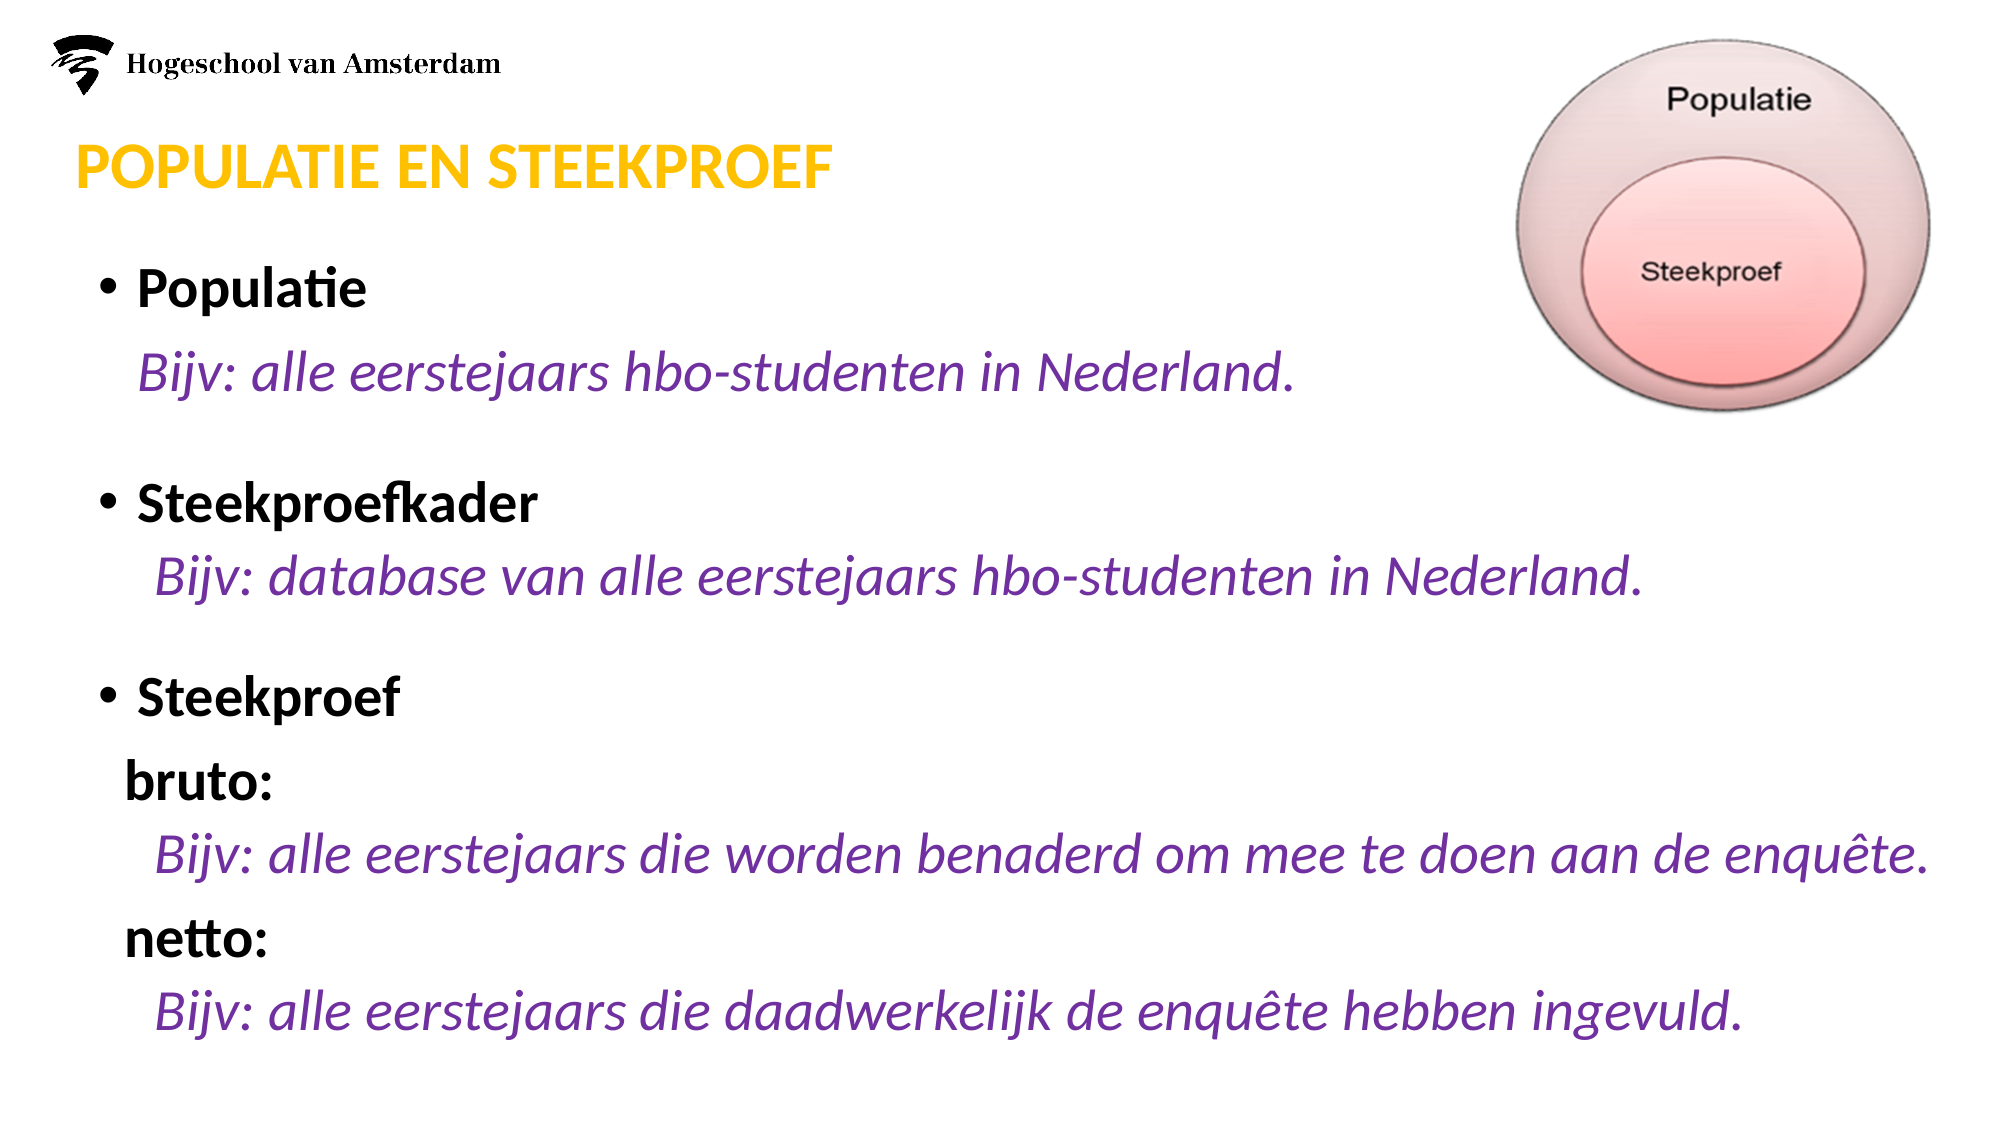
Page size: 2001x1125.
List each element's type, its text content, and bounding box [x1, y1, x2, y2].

title Populatie en steekproef [60, 123, 1507, 272]
list Populatie Bijv: alle eerstejaars hbo-studenten in Nederland. Steekproefkader Bijv: database van alle eerstejaars hbo-studenten in Nederland. Steekproef bruto: Bijv: alle eerstejaars die worden benaderd om mee te doen aan de enquête. netto: Bijv: alle eerstejaars die daadwerkelijk de enquête hebben ingevuld. [83, 249, 2000, 1125]
picture [1507, 34, 1939, 419]
picture [30, 16, 521, 114]
